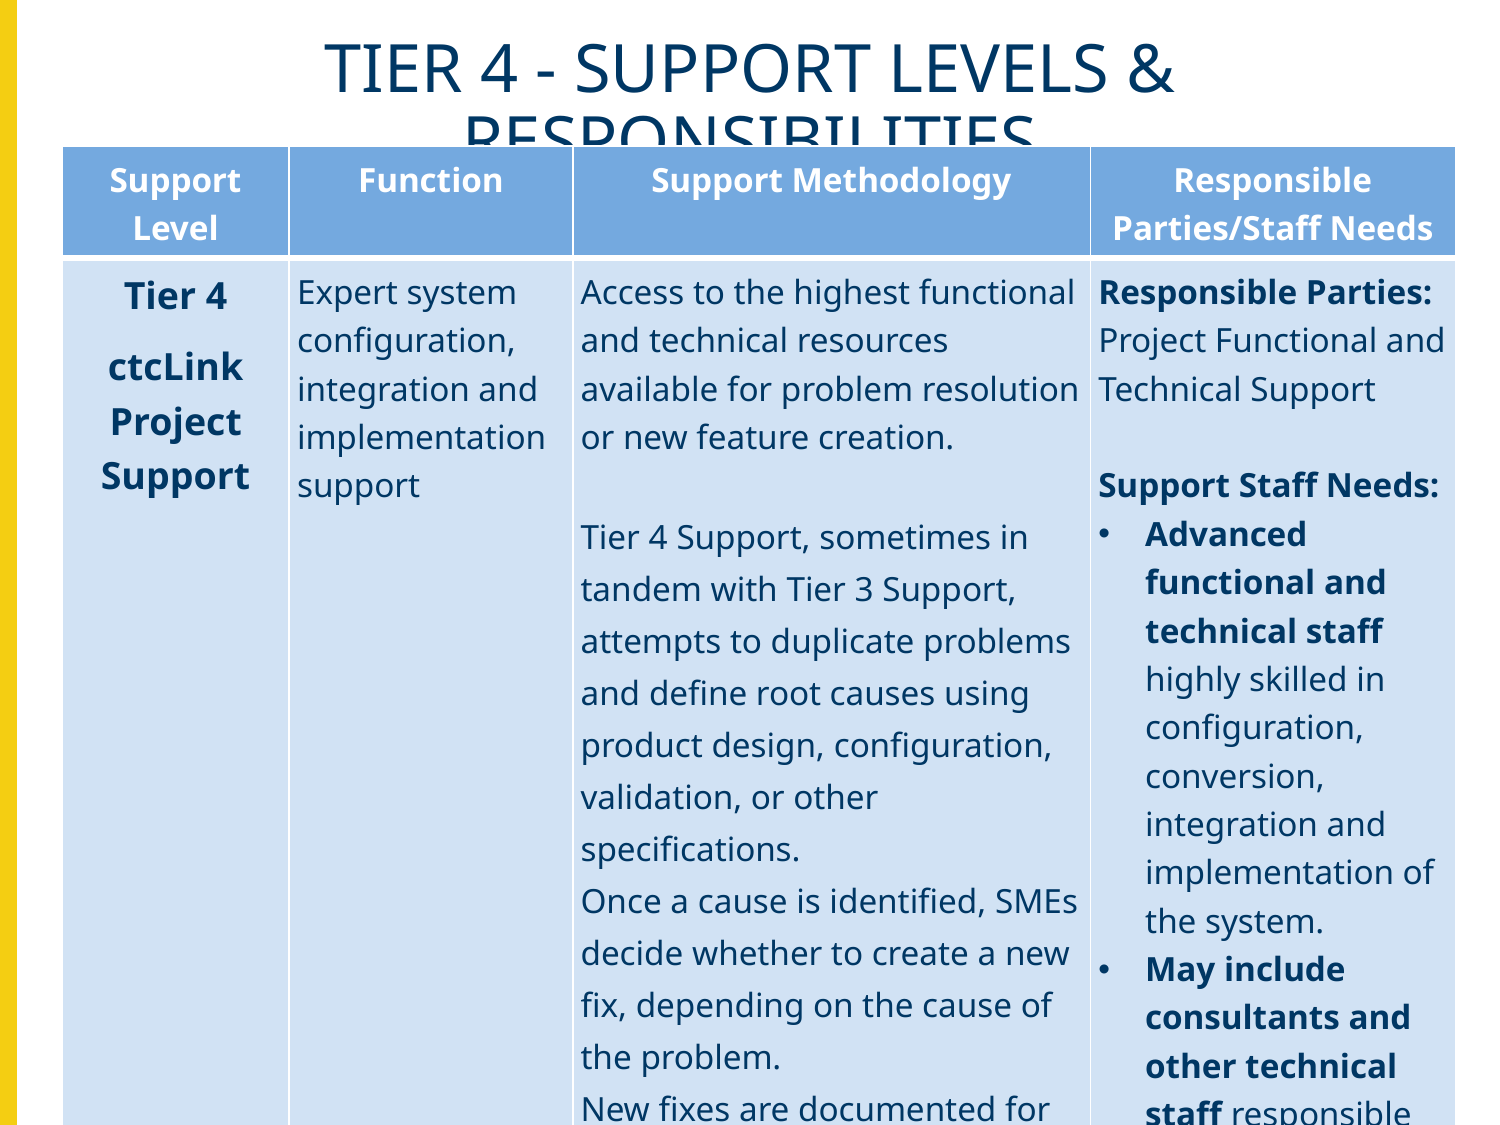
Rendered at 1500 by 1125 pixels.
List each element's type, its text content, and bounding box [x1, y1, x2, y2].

table_header Support Methodology [574, 147, 1090, 255]
table_header Responsible Parties/Staff Needs [1091, 147, 1455, 255]
table_cell Expert system configuration, integration and implementation support [290, 261, 572, 1125]
table_cell Access to the highest functional and technical resources available for problem resolution or new feature creation. Tier 4 Support, sometimes in tandem with Tier 3 Support, attempts to duplicate problems and define root causes using product design, configuration, validation, or other specifications. Once a cause is identified, SMEs decide whether to create a new fix, depending on the cause of the problem. New fixes are documented for use by Tier 1 and Tier 2 support staff. [574, 261, 1090, 1125]
title Tier 4 - Support Levels & Responsibilities [44, 28, 1457, 124]
table_header Function [290, 147, 572, 255]
table_cell Responsible Parties: Project Functional and Technical Support Support Staff Needs: Advanced functional and technical staff highly skilled in configuration, conversion, integration and implementation of the system. May include consultants and other technical staff responsible for configuring the system. [1091, 261, 1455, 1125]
table_cell Tier 4 ctcLink Project Support [63, 261, 288, 1125]
table_header Support Level [63, 147, 288, 255]
